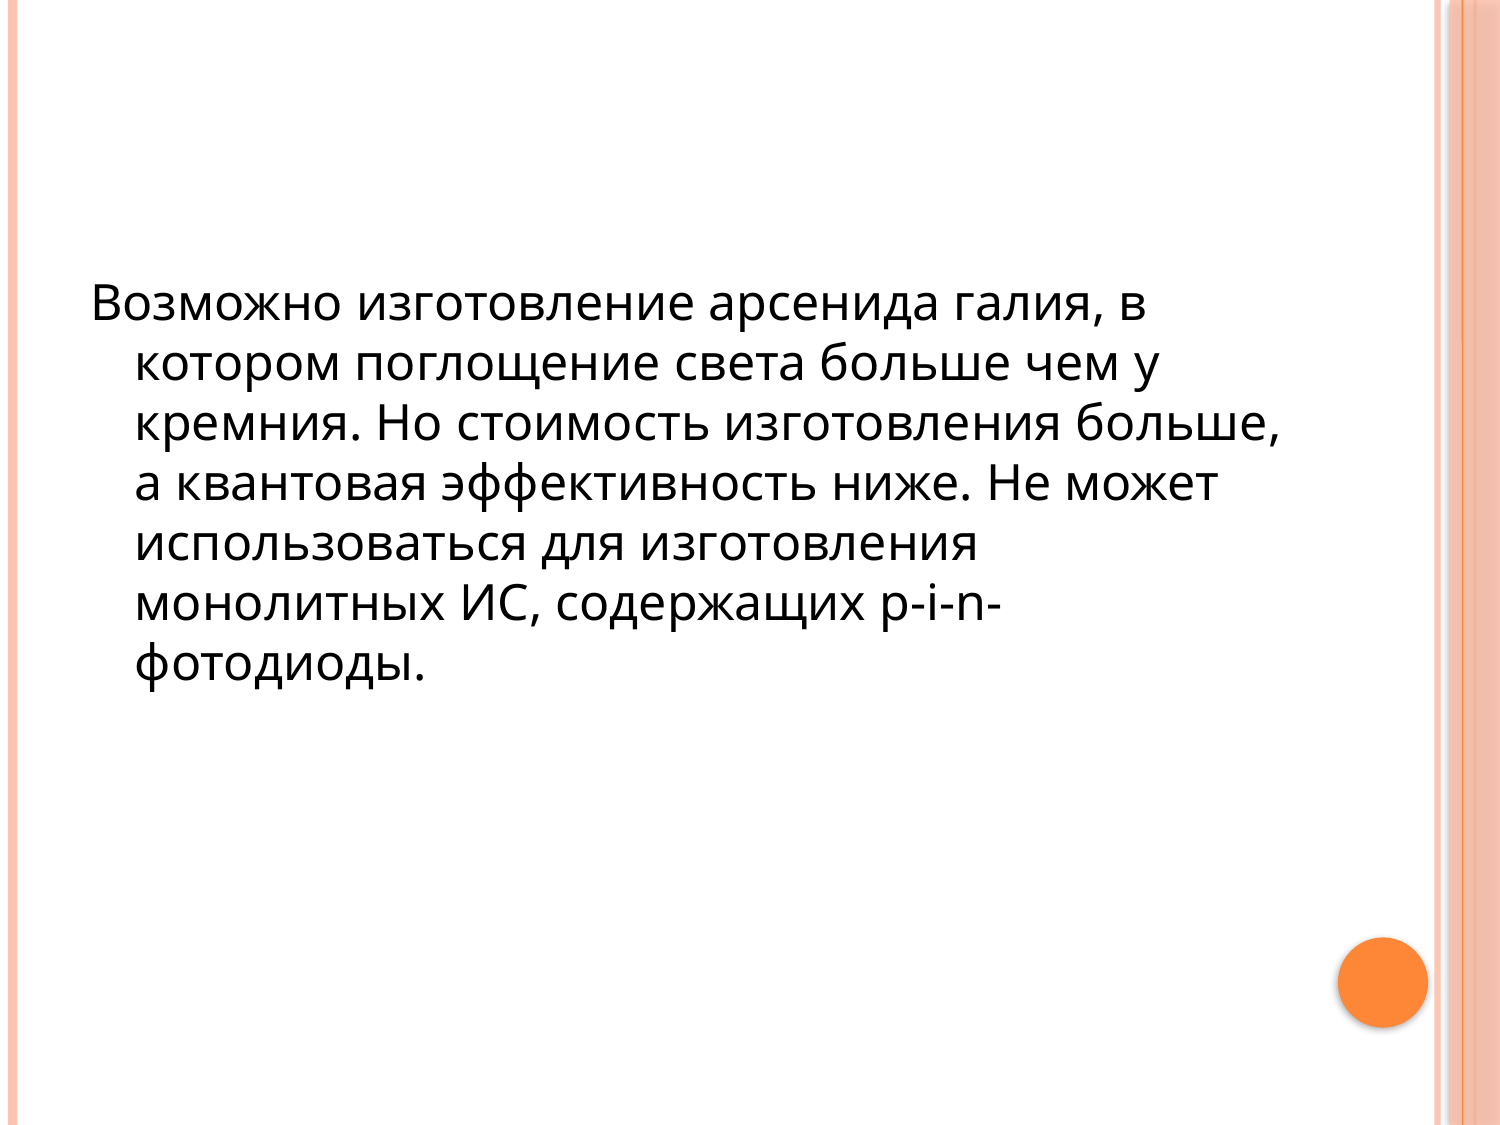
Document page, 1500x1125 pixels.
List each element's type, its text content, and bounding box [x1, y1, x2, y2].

list Возможно изготовление арсенида галия, в котором поглощение света больше чем у кремния. Но стоимость изготовления больше, а квантовая эффективность ниже. Не может использоваться для изготовления монолитных ИС, содержащих p-i-n-фотодиоды. [75, 262, 1300, 1062]
